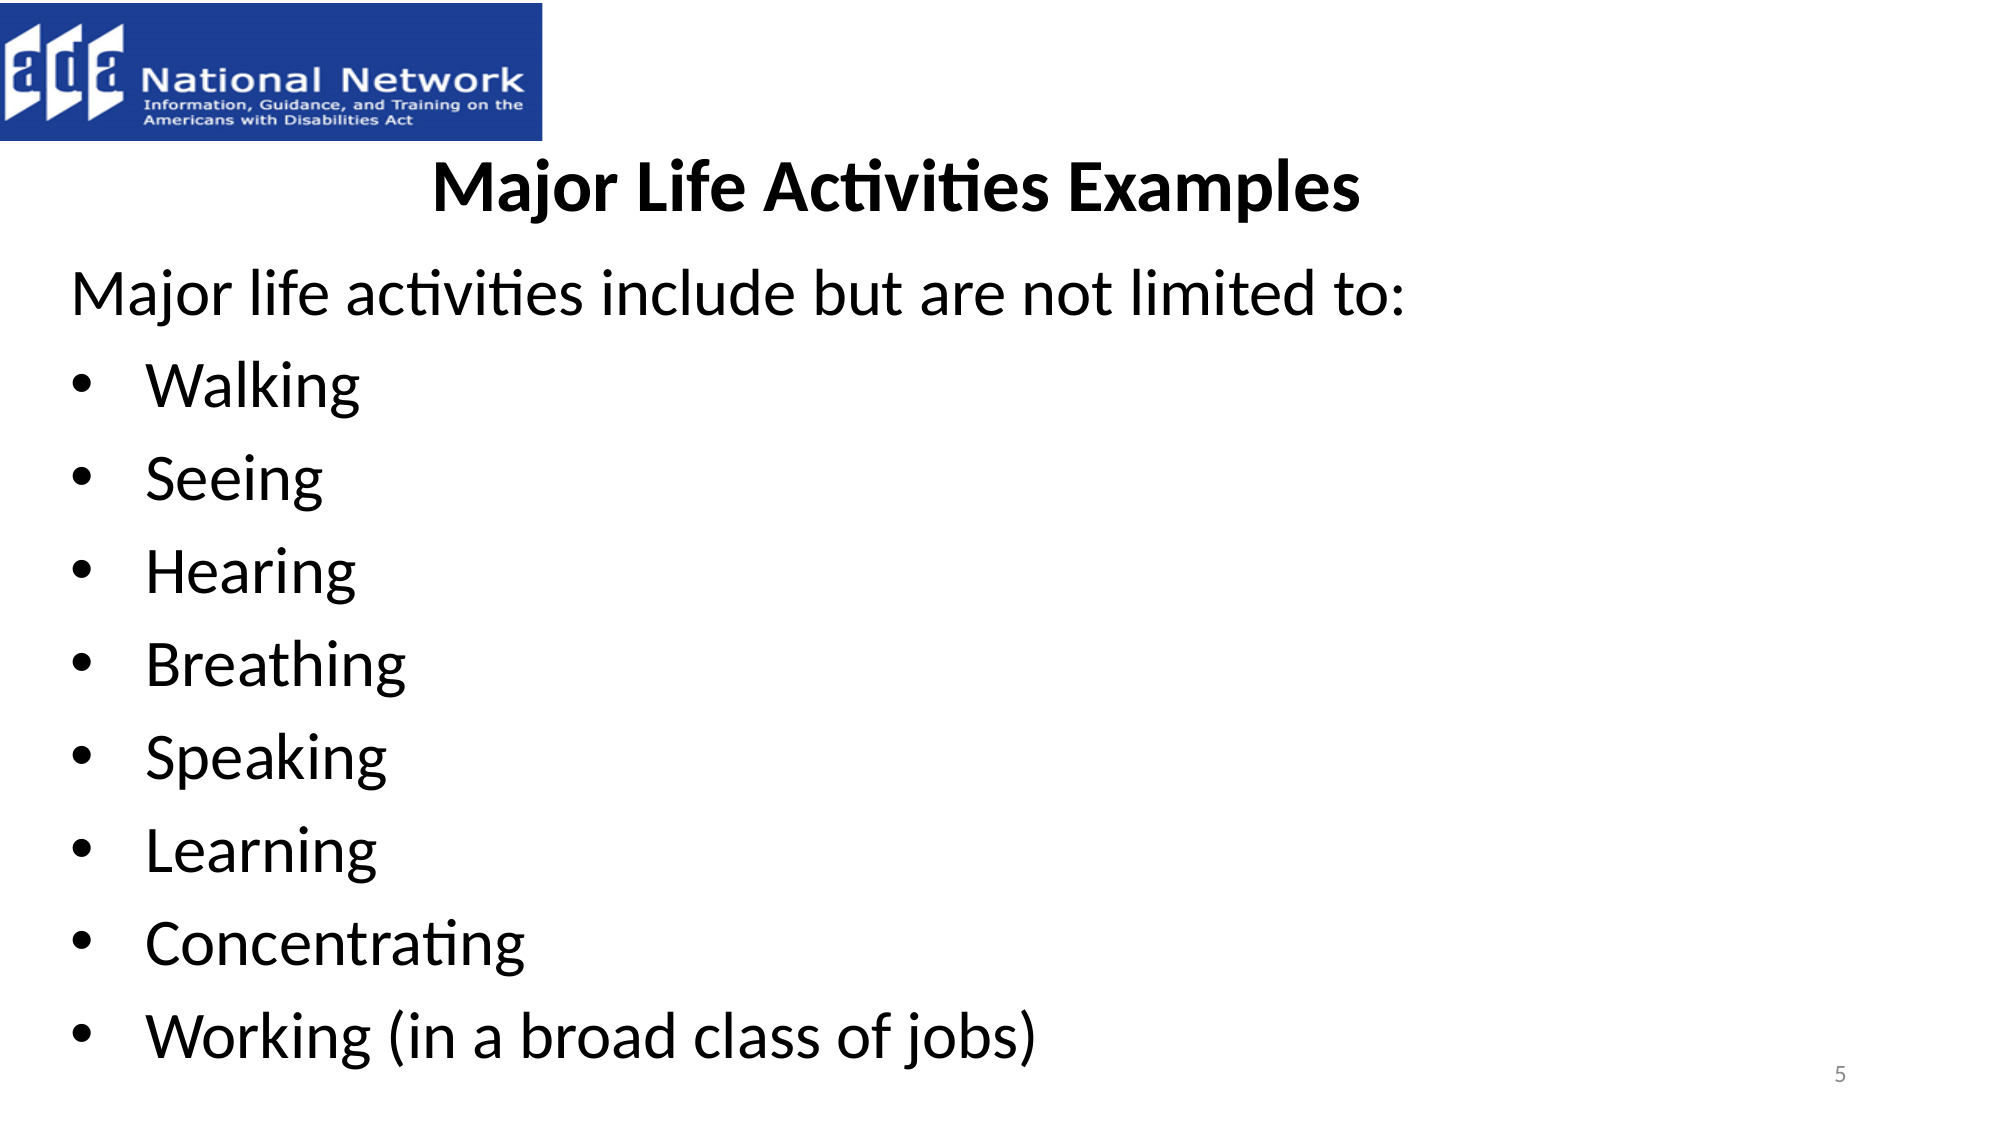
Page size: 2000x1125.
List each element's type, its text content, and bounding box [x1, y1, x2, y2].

picture [0, 3, 543, 141]
slide_number 5 [1412, 1042, 1862, 1103]
list Major life activities include but are not limited to: Walking Seeing Hearing Breathing Speaking Learning Concentrating Working (in a broad class of jobs) [37, 249, 1950, 1103]
title Major Life Activities Examples [37, 50, 1756, 249]
